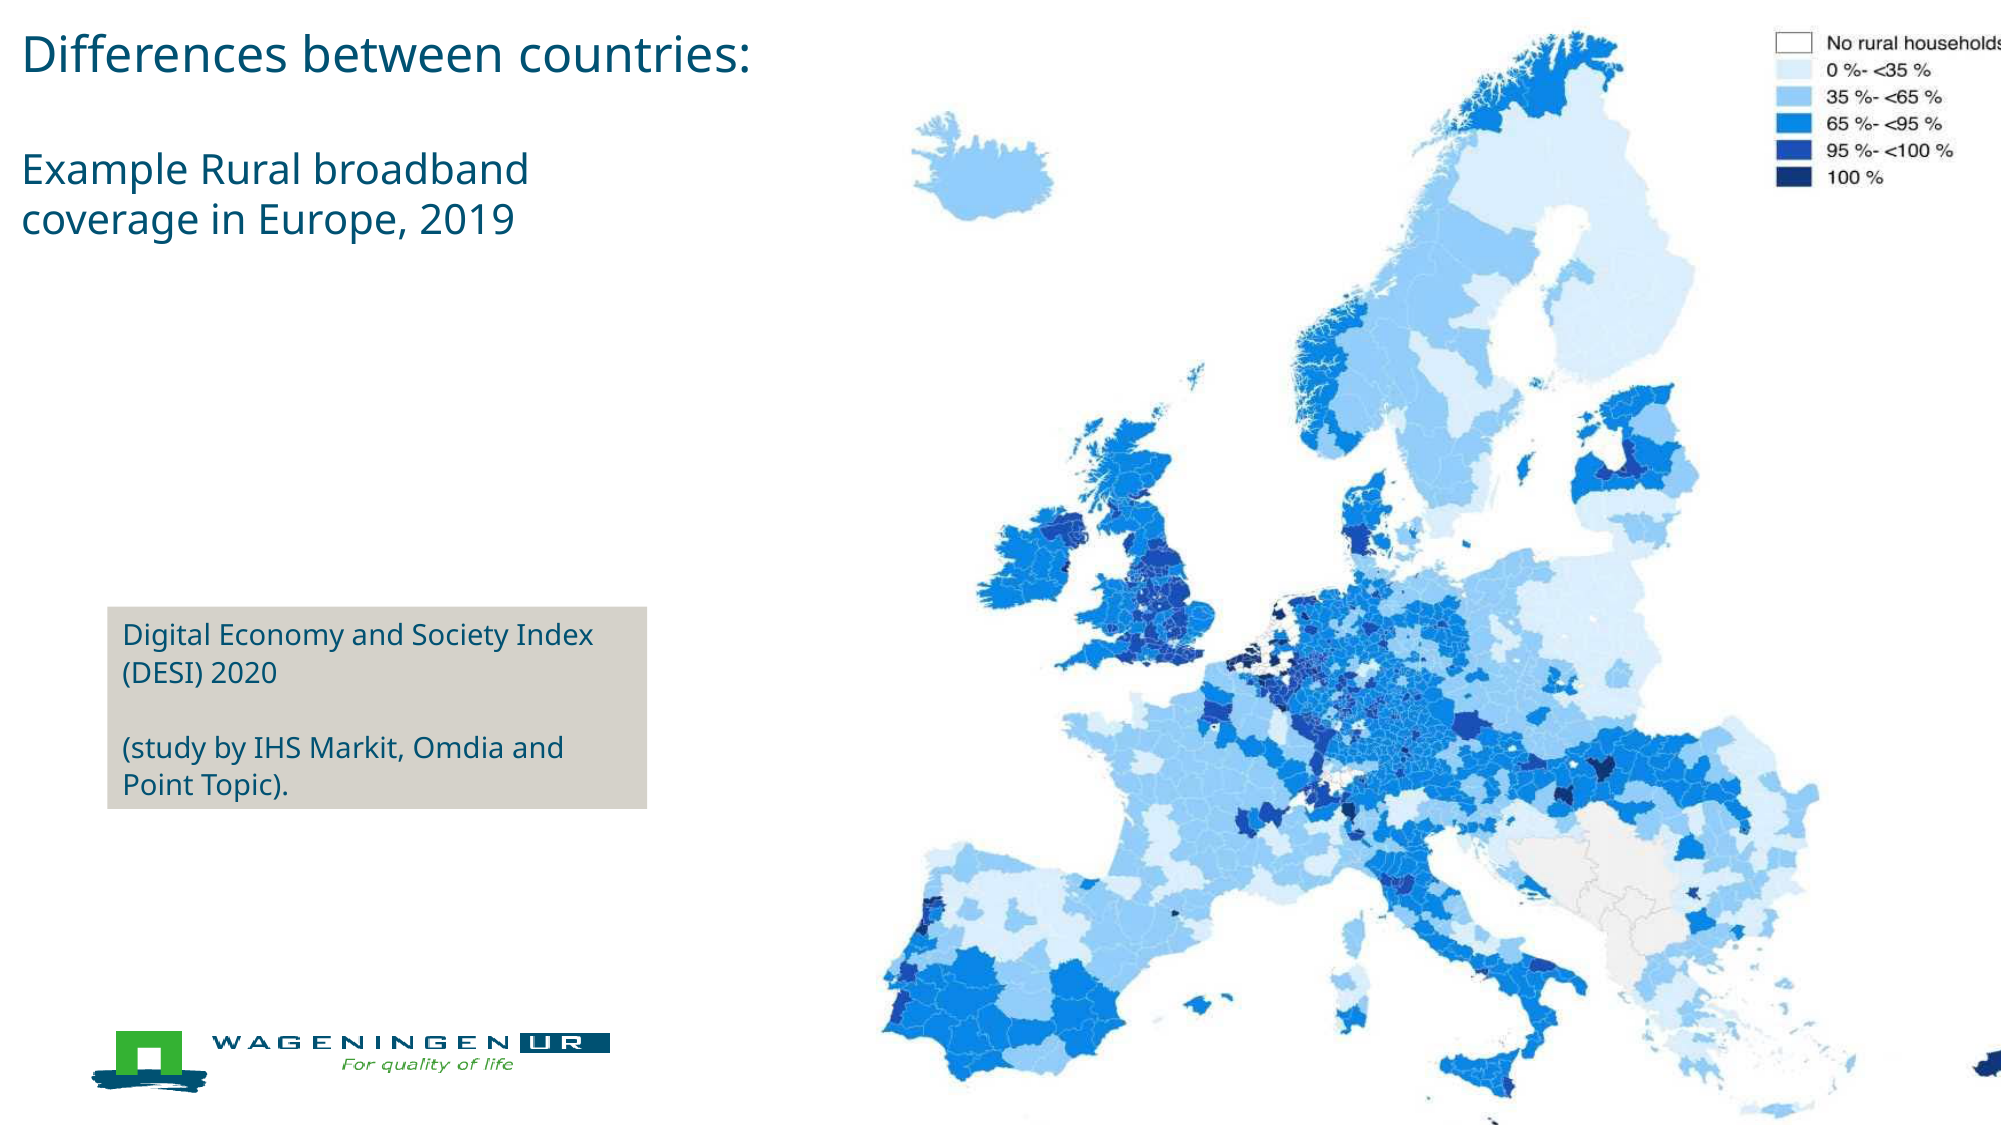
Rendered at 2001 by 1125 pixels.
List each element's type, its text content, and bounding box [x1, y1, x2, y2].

text_box Digital Economy and Society Index (DESI) 2020 (study by IHS Markit, Omdia and Point Topic). [107, 606, 648, 809]
title Differences between countries: Example Rural broadband coverage in Europe, 2019 [18, 22, 870, 299]
picture [0, 0, 2001, 1125]
